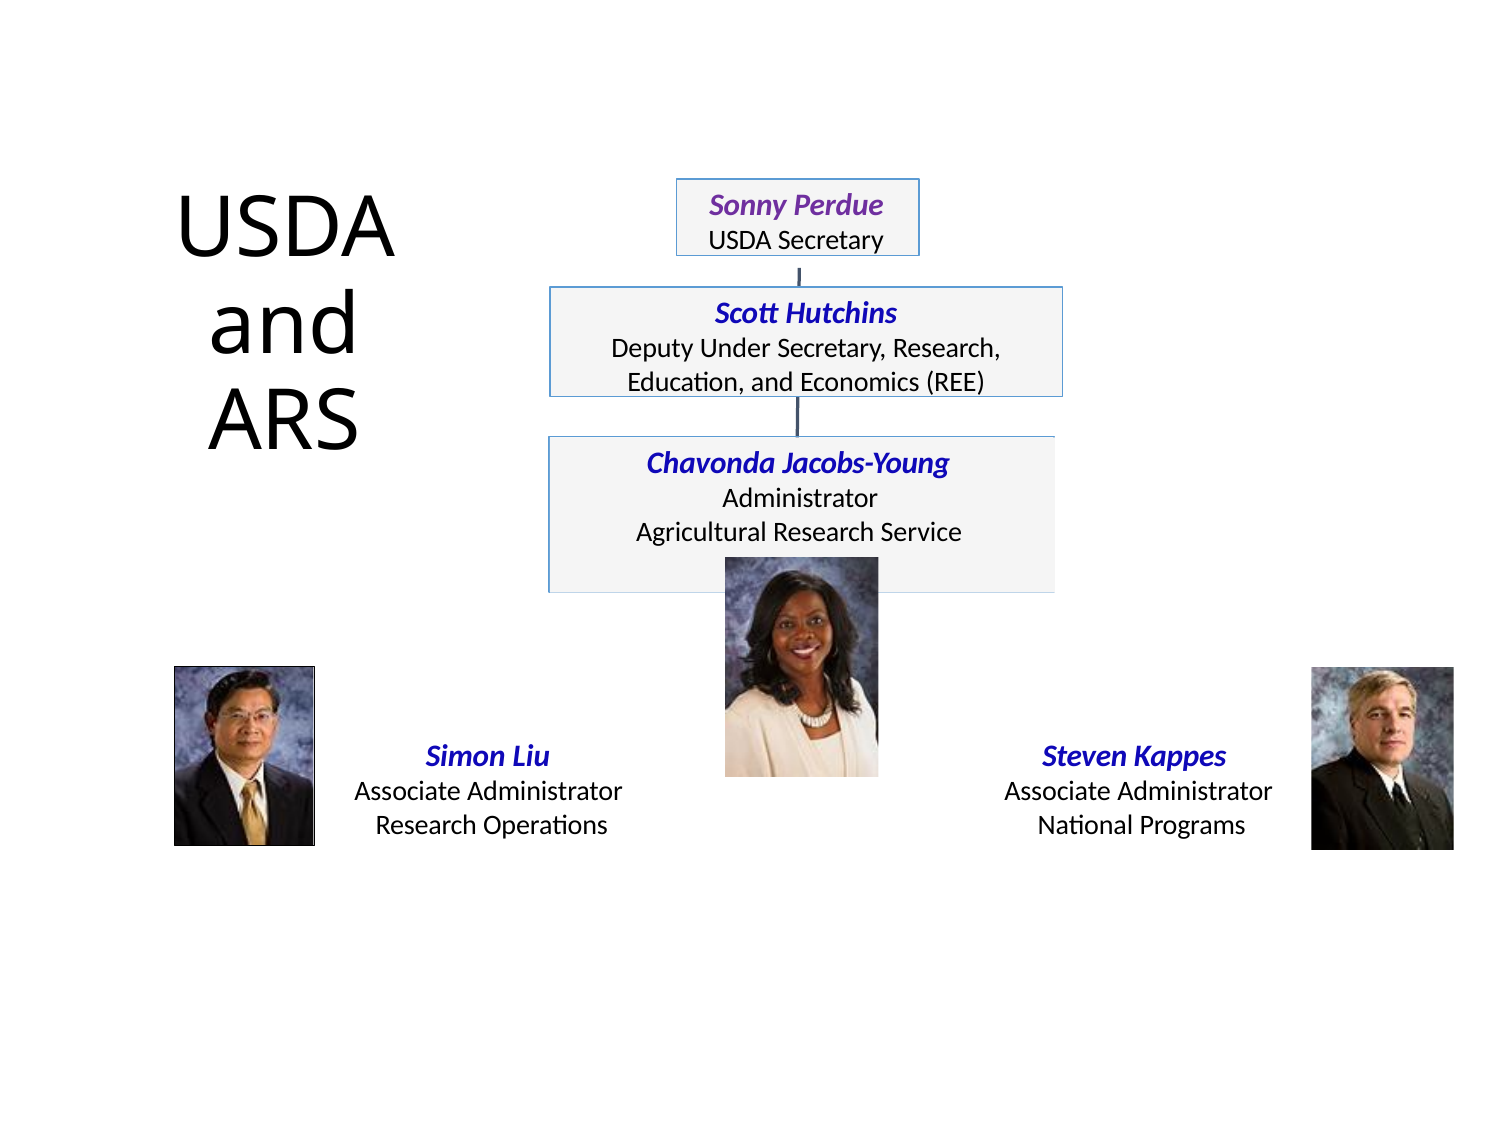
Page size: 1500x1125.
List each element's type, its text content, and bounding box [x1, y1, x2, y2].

text_box Scott Hutchins Deputy Under Secretary, Research, Education, and Economics (REE) [549, 287, 1063, 397]
text_box Simon Liu Associate Administrator Research Operations [349, 735, 627, 841]
text_box [549, 437, 1055, 593]
text_box Steven Kappes Associate Administrator National Programs [999, 735, 1277, 841]
text_box [174, 666, 315, 846]
text_box [795, 397, 800, 436]
text_box Sonny Perdue USDA Secretary [676, 179, 920, 256]
text_box [797, 267, 801, 287]
title USDA and ARS [127, 177, 442, 467]
text_box [1311, 667, 1454, 850]
text_box [725, 557, 879, 777]
text_box Chavonda Jacobs-Young Administrator Agricultural Research Service [633, 442, 970, 548]
